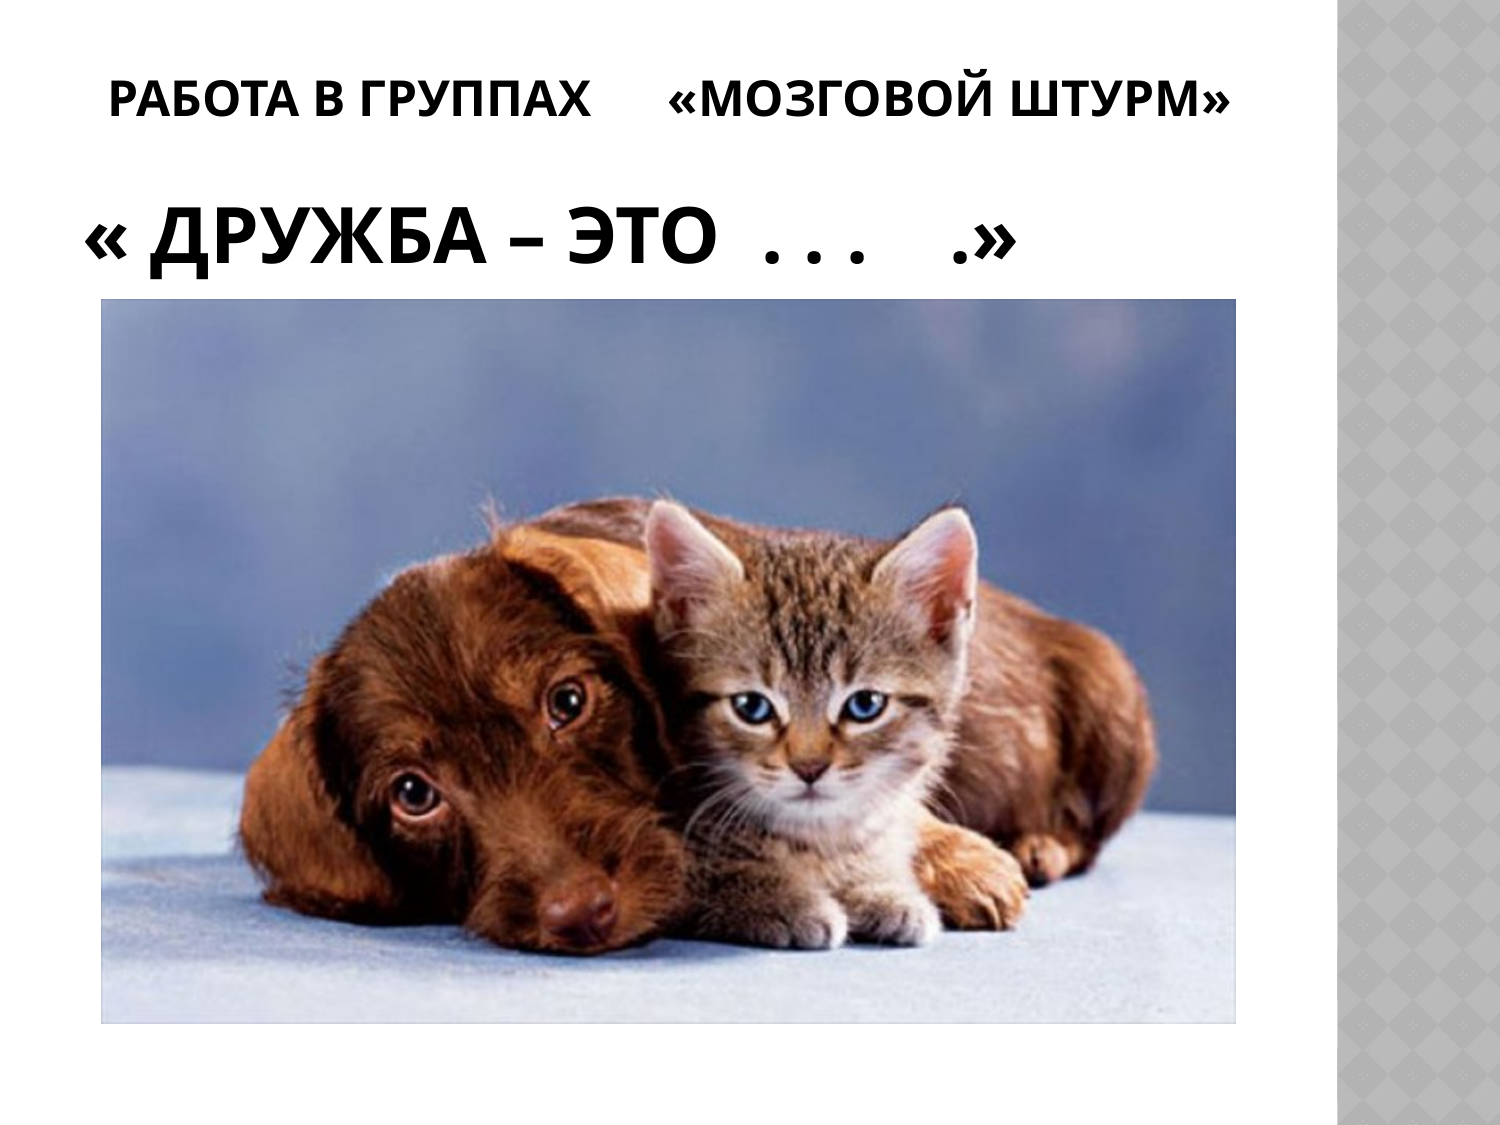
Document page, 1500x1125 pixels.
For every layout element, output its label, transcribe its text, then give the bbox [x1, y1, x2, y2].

title Работа в группах «мозговой штурм» « Дружба – это . . . .» [75, 52, 1263, 279]
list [101, 299, 1237, 1024]
